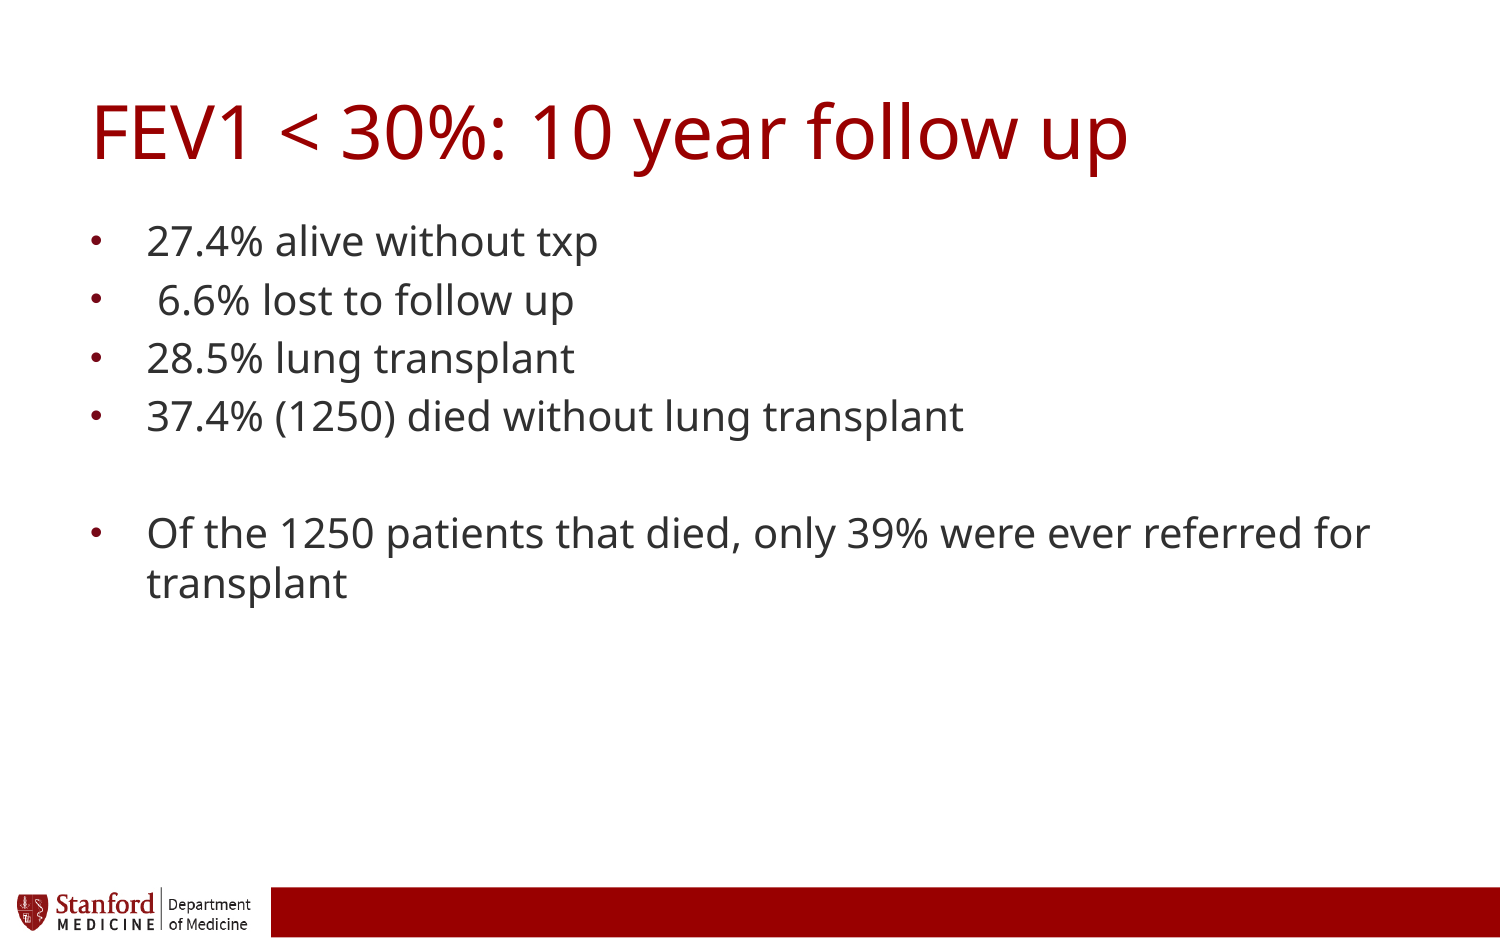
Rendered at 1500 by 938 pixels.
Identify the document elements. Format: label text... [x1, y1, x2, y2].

title FEV1 < 30%: 10 year follow up [75, 61, 1425, 198]
list 27.4% alive without txp 6.6% lost to follow up 28.5% lung transplant 37.4% (1250) died without lung transplant Of the 1250 patients that died, only 39% were ever referred for transplant [75, 207, 1425, 828]
picture [17, 887, 271, 938]
